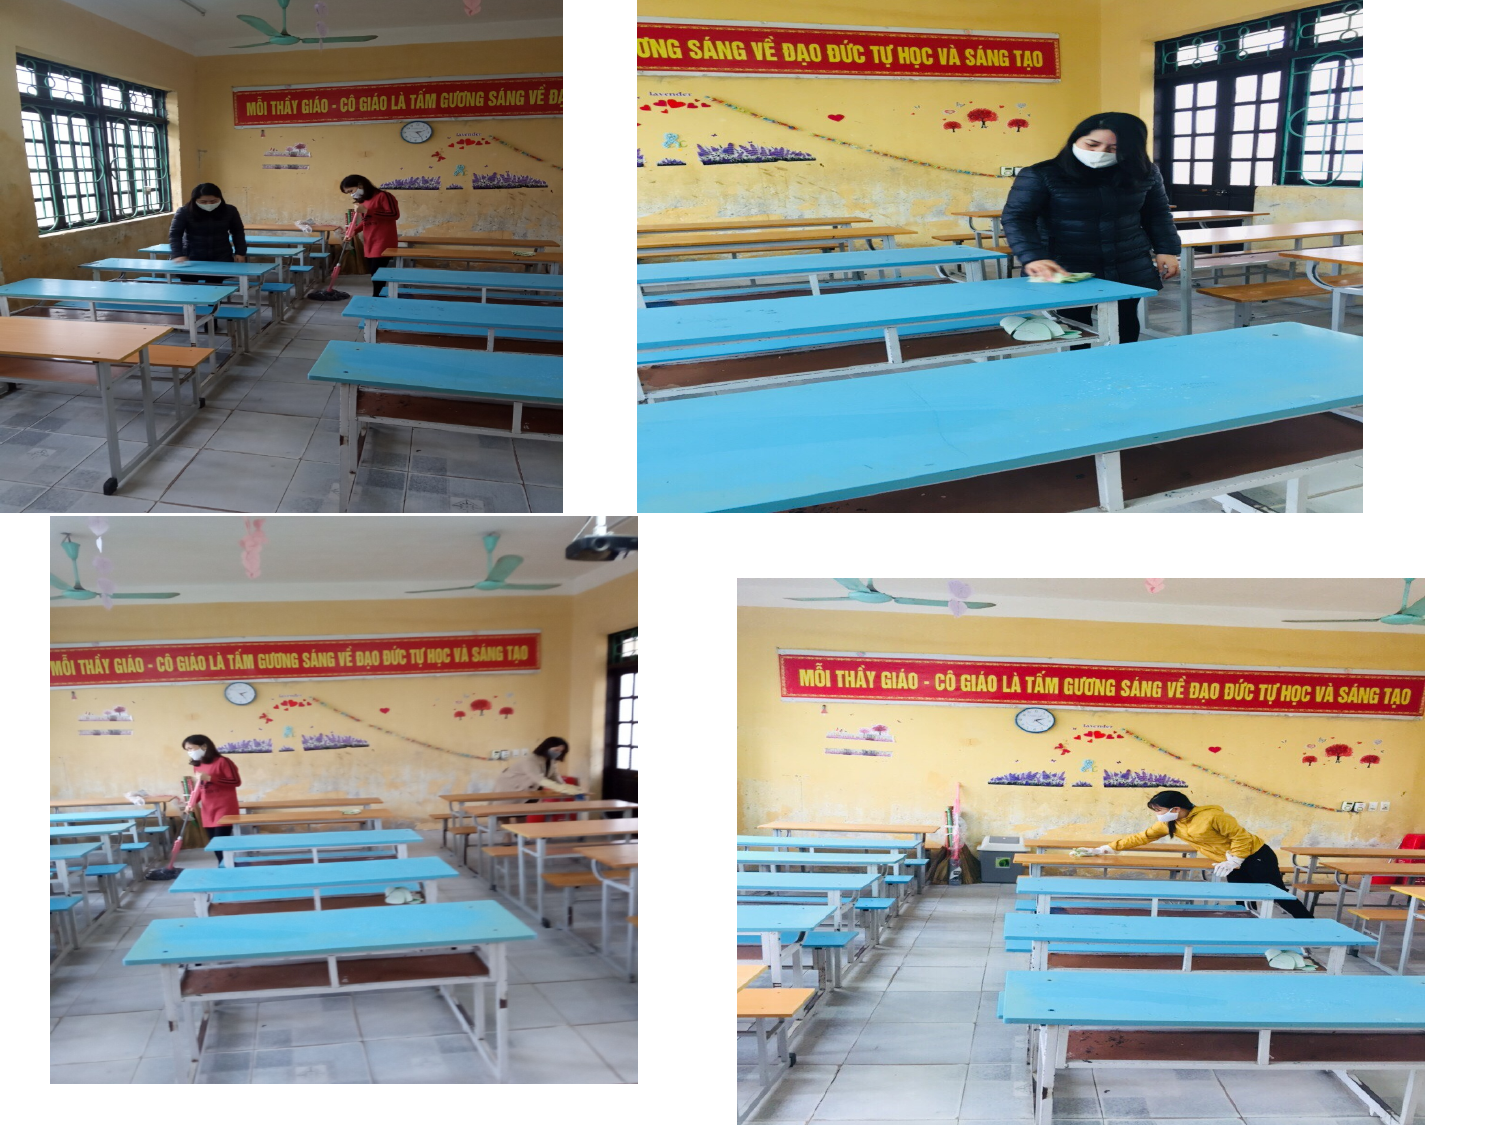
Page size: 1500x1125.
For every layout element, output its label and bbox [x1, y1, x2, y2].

picture [737, 578, 1426, 1125]
picture [49, 516, 638, 1084]
picture [0, 0, 563, 513]
picture [637, 0, 1363, 513]
